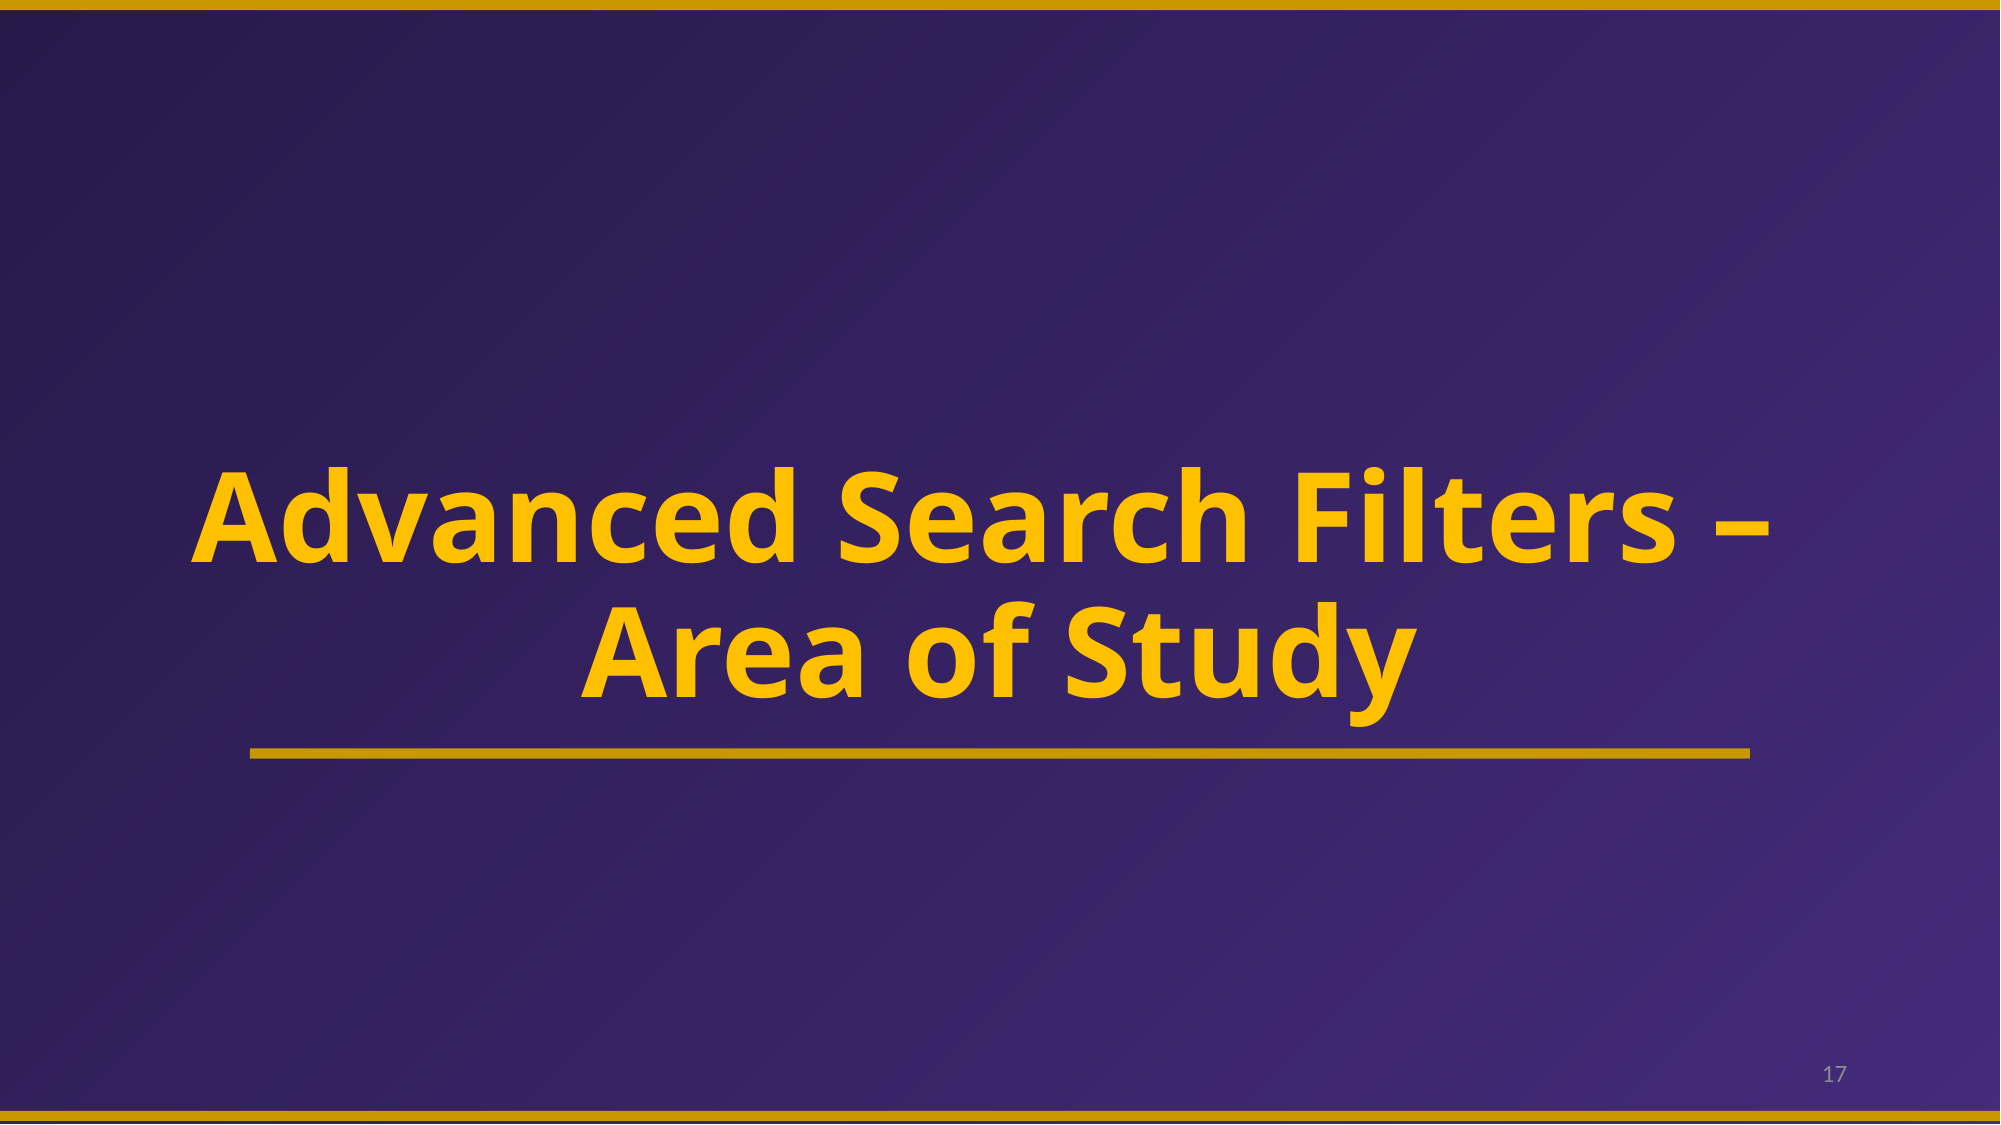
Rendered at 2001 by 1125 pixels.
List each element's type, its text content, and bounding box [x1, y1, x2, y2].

text_box [249, 747, 1751, 760]
slide_number 17 [1412, 1042, 1863, 1103]
title Advanced Search Filters – Area of Study [137, 355, 1863, 823]
